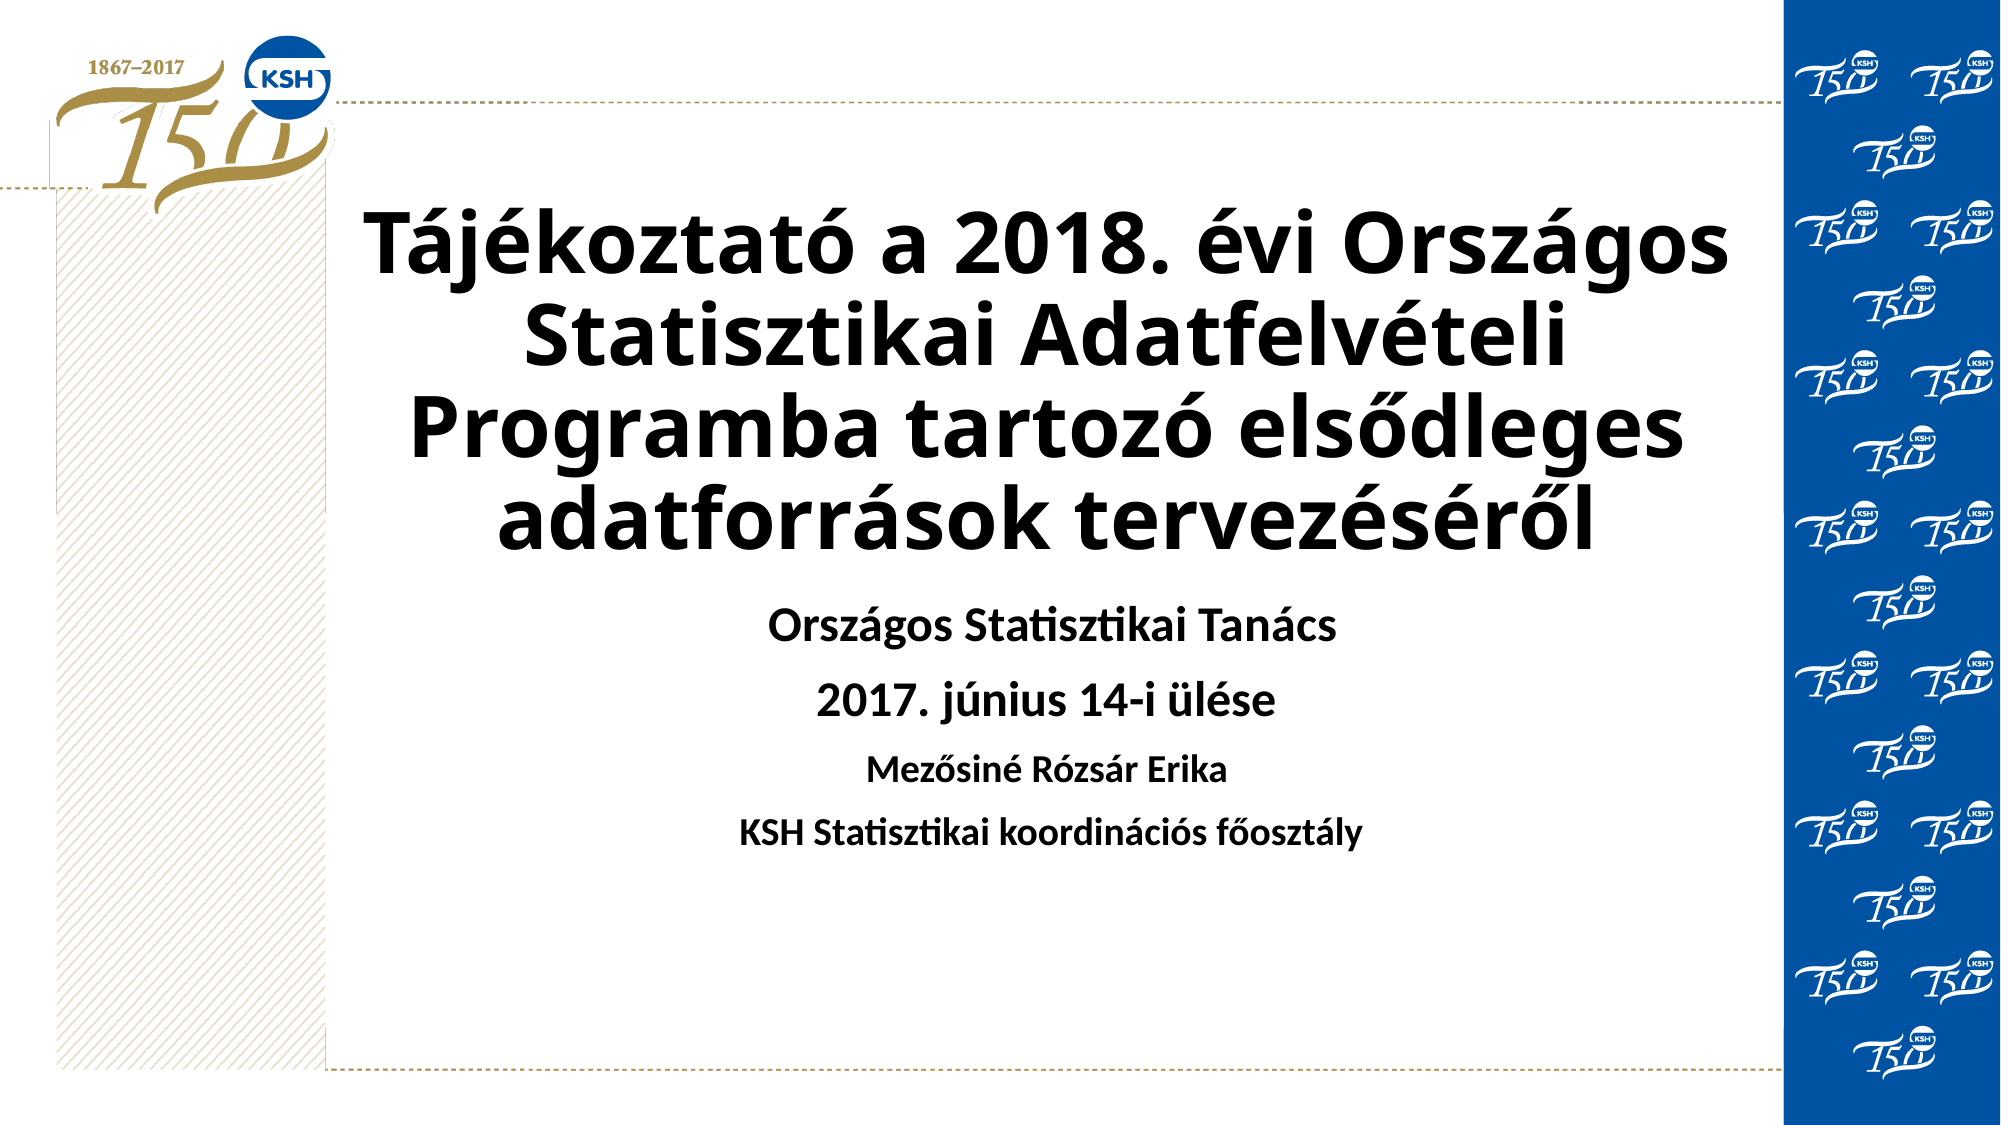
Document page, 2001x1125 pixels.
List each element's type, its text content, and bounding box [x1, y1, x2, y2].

title Tájékoztató a 2018. évi Országos Statisztikai Adatfelvételi Programba tartozó elsődleges adatforrások tervezéséről [344, 184, 1750, 576]
subtitle Országos Statisztikai Tanács 2017. június 14-i ülése Mezősiné Rózsár Erika KSH Statisztikai koordinációs főosztály [344, 590, 1750, 863]
picture [0, 0, 2001, 1125]
